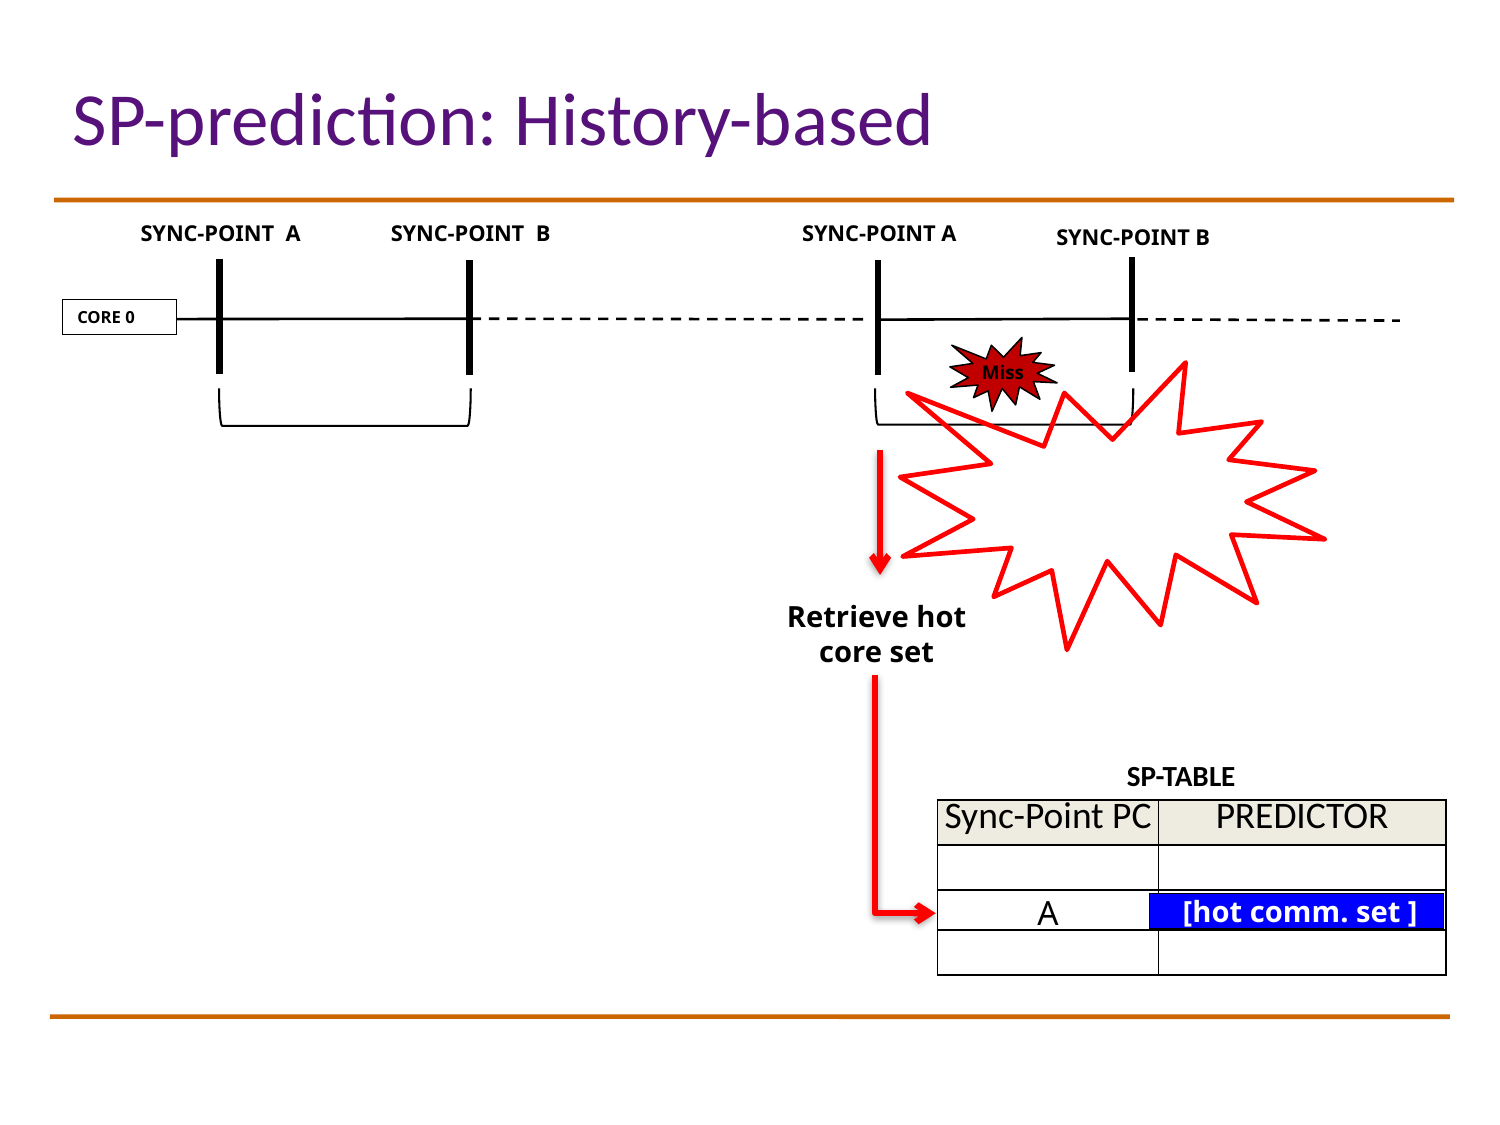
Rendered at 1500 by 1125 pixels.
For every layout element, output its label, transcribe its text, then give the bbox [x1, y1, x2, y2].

text_box Retrieve hot core set [751, 590, 1002, 676]
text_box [758, 327, 1001, 376]
table_cell [1159, 931, 1445, 974]
text_box SP-TABLE [975, 749, 1388, 800]
text_box [hot comm. set ] [1149, 893, 1444, 929]
text_box [900, 380, 1326, 650]
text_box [349, 212, 592, 376]
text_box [1012, 215, 1255, 319]
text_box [1012, 327, 1255, 373]
title SP-prediction: History-based [57, 55, 1476, 193]
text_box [99, 212, 342, 374]
table_cell [938, 846, 1158, 889]
text_box [875, 388, 1134, 425]
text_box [785, 763, 1025, 825]
text_box [219, 388, 471, 426]
table_header PREDICTOR [1159, 801, 1445, 844]
table_cell [1159, 846, 1445, 889]
table_header Sync-Point PC [938, 801, 1158, 844]
table_cell A [938, 891, 1158, 929]
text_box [758, 212, 1001, 319]
table_cell [938, 931, 1158, 974]
text_box Miss [950, 354, 1058, 412]
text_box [62, 299, 94, 336]
